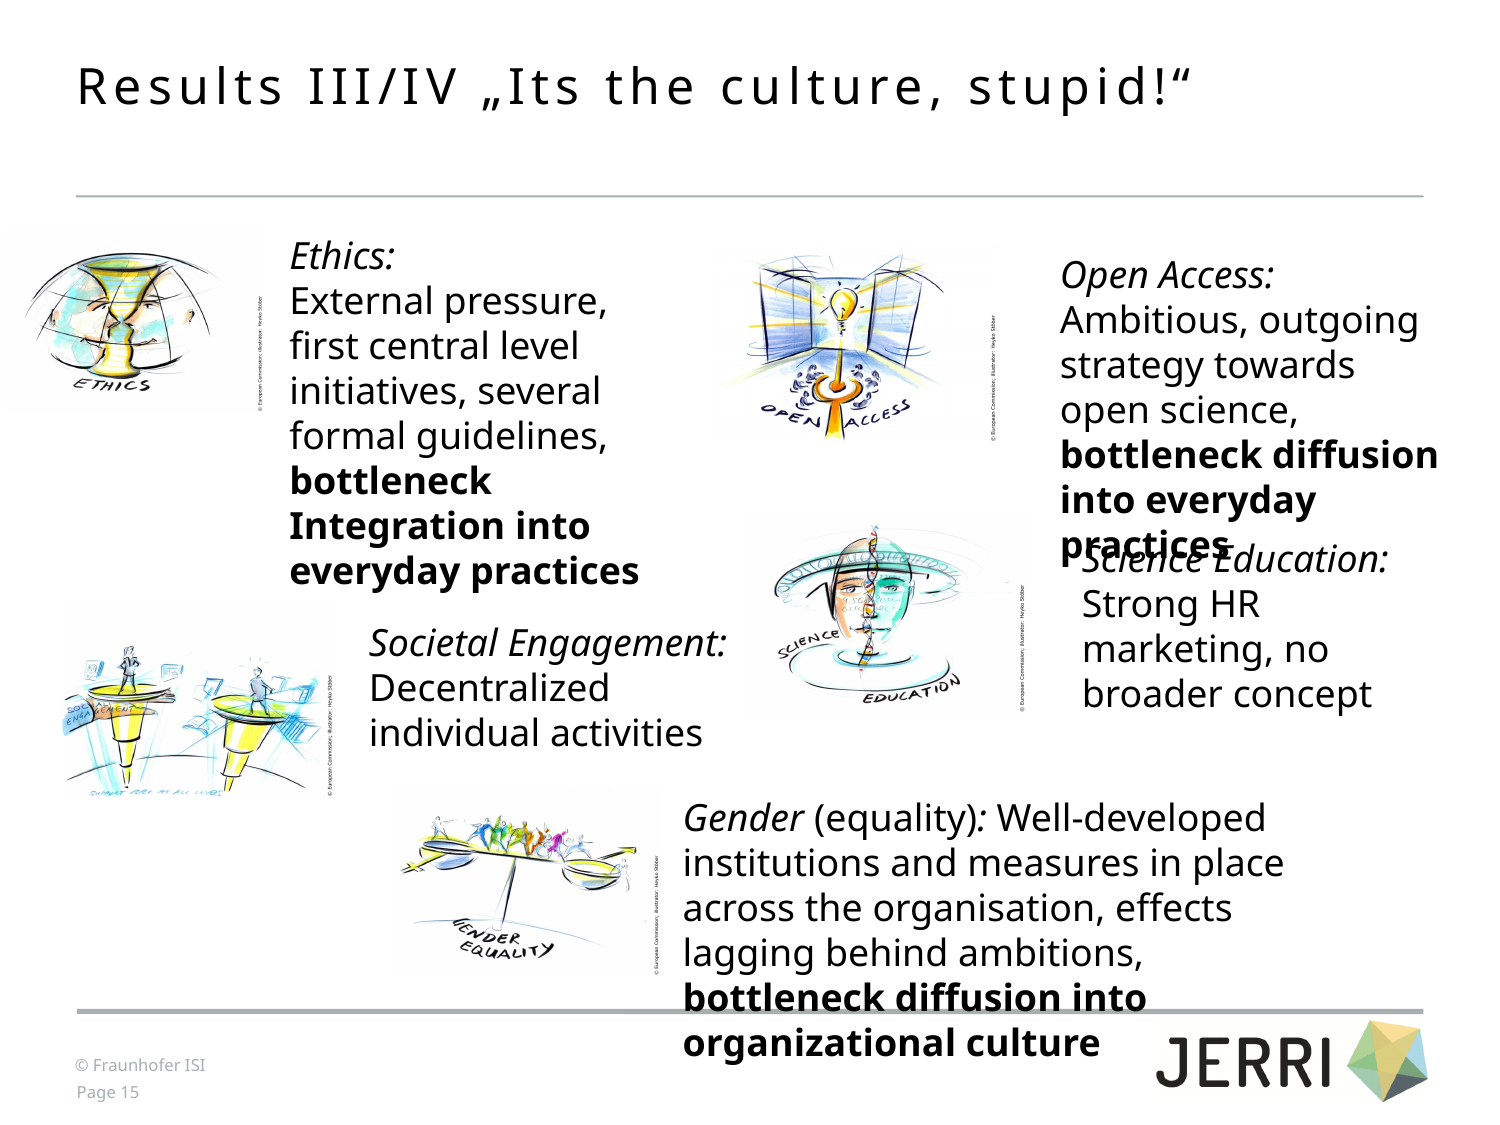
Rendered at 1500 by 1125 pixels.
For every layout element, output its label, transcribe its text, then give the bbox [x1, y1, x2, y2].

picture [392, 787, 661, 978]
text_box Open Access: Ambitious, outgoing strategy towards open science, bottleneck diffusion into everyday practices [1045, 243, 1471, 574]
text_box Societal Engagement: Decentralized individual activities [354, 611, 745, 762]
picture [743, 513, 1029, 715]
picture [1155, 1020, 1428, 1103]
text_box Science Education: Strong HR marketing, no broader concept [1067, 527, 1408, 723]
picture [62, 606, 335, 799]
list Ethics: External pressure, first central level initiatives, several formal guidelines, bottleneck Integration into everyday practices [289, 231, 641, 870]
picture [714, 243, 999, 445]
text_box Gender (equality): Well-developed institutions and measures in place across the organisation, effects lagging behind ambitions, bottleneck diffusion into organizational culture [668, 786, 1341, 1072]
title Results III/IV „Its the culture, stupid!“ [76, 54, 1423, 177]
picture [5, 229, 266, 415]
